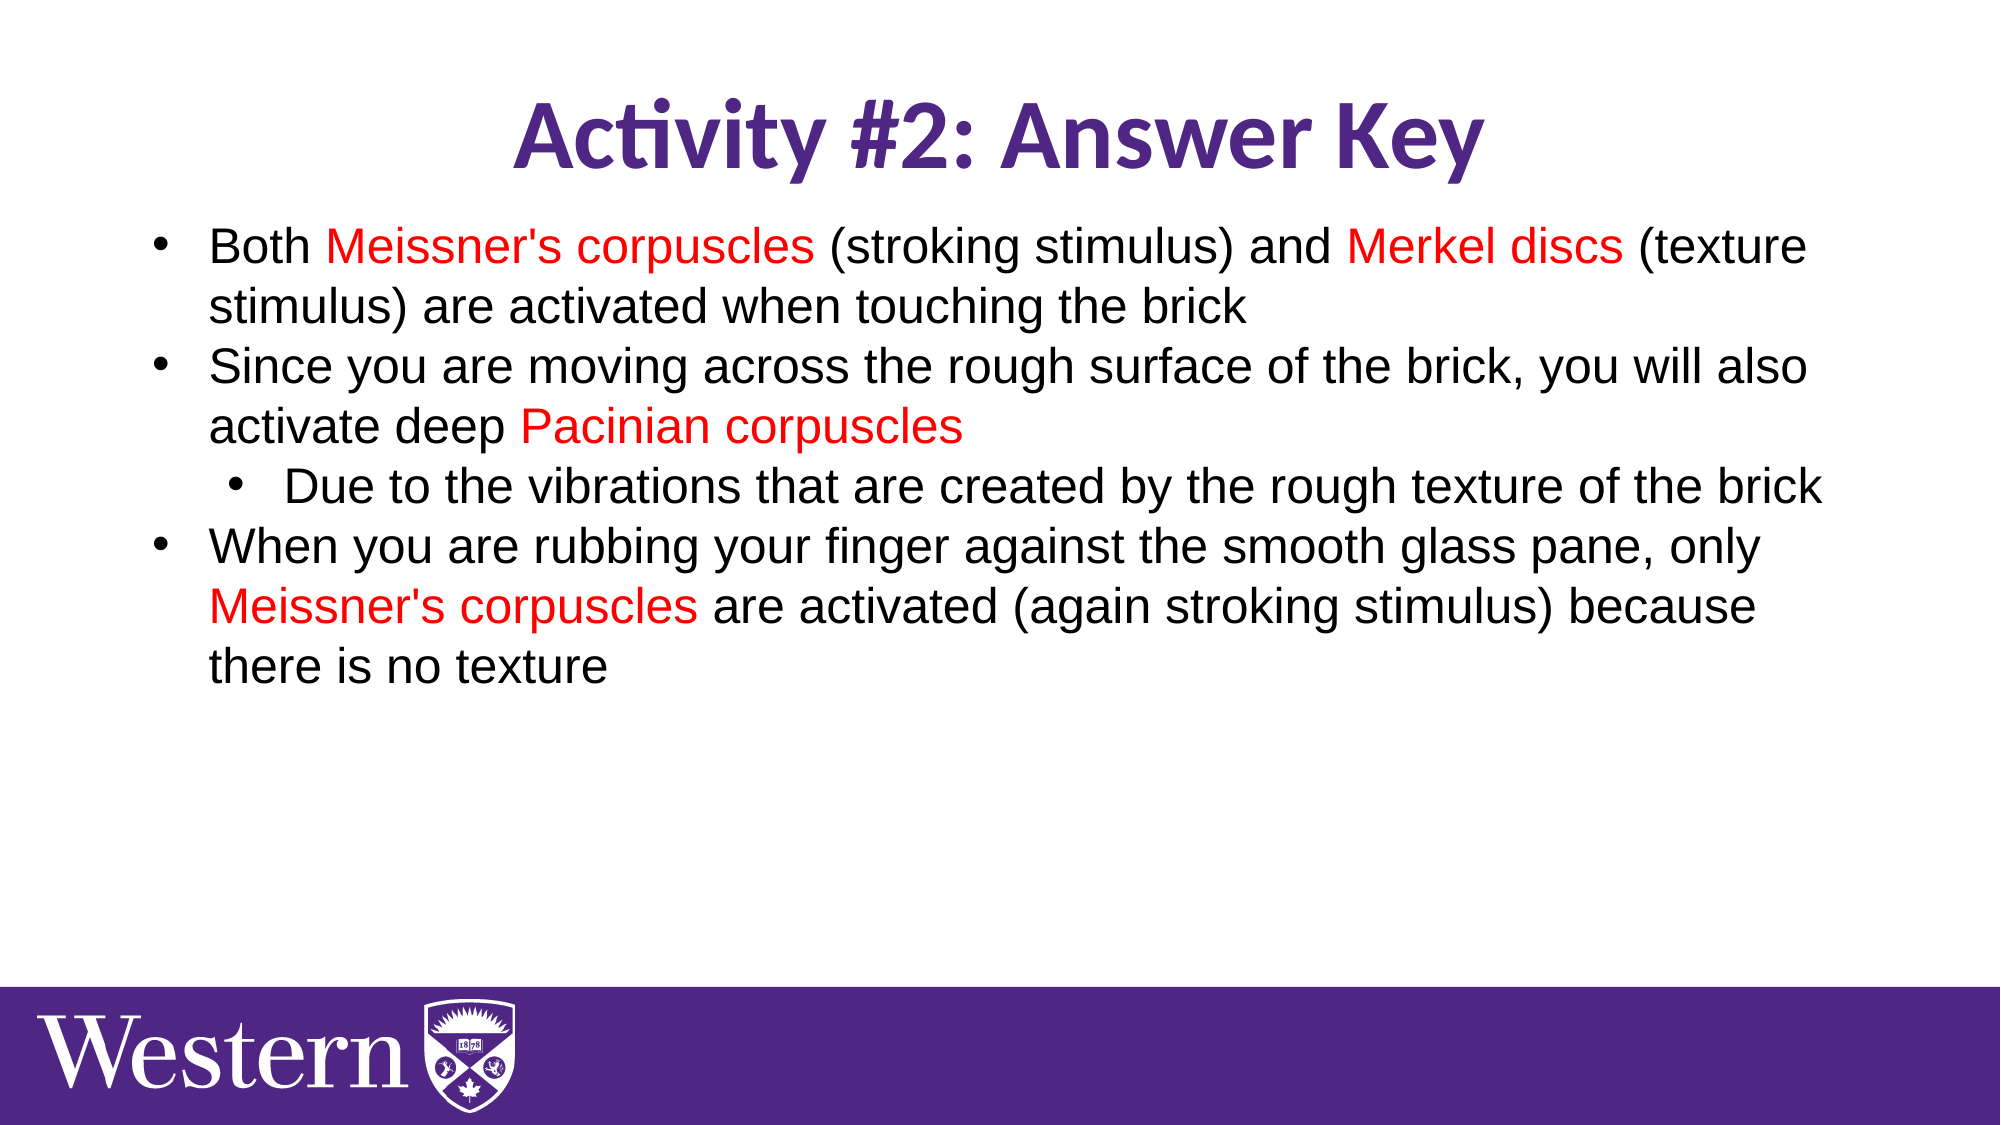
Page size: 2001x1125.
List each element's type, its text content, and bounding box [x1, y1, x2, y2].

picture [37, 999, 515, 1113]
text_box [0, 986, 2000, 1125]
text_box Both Meissner's corpuscles (stroking stimulus) and Merkel discs (texture stimulus) are activated when touching the brick Since you are moving across the rough surface of the brick, you will also activate deep Pacinian corpuscles Due to the vibrations that are created by the rough texture of the brick When you are rubbing your finger against the smooth glass pane, only Meissner's corpuscles are activated (again stroking stimulus) because there is no texture [137, 205, 1863, 701]
title Activity #2: Answer Key [137, 67, 1863, 205]
